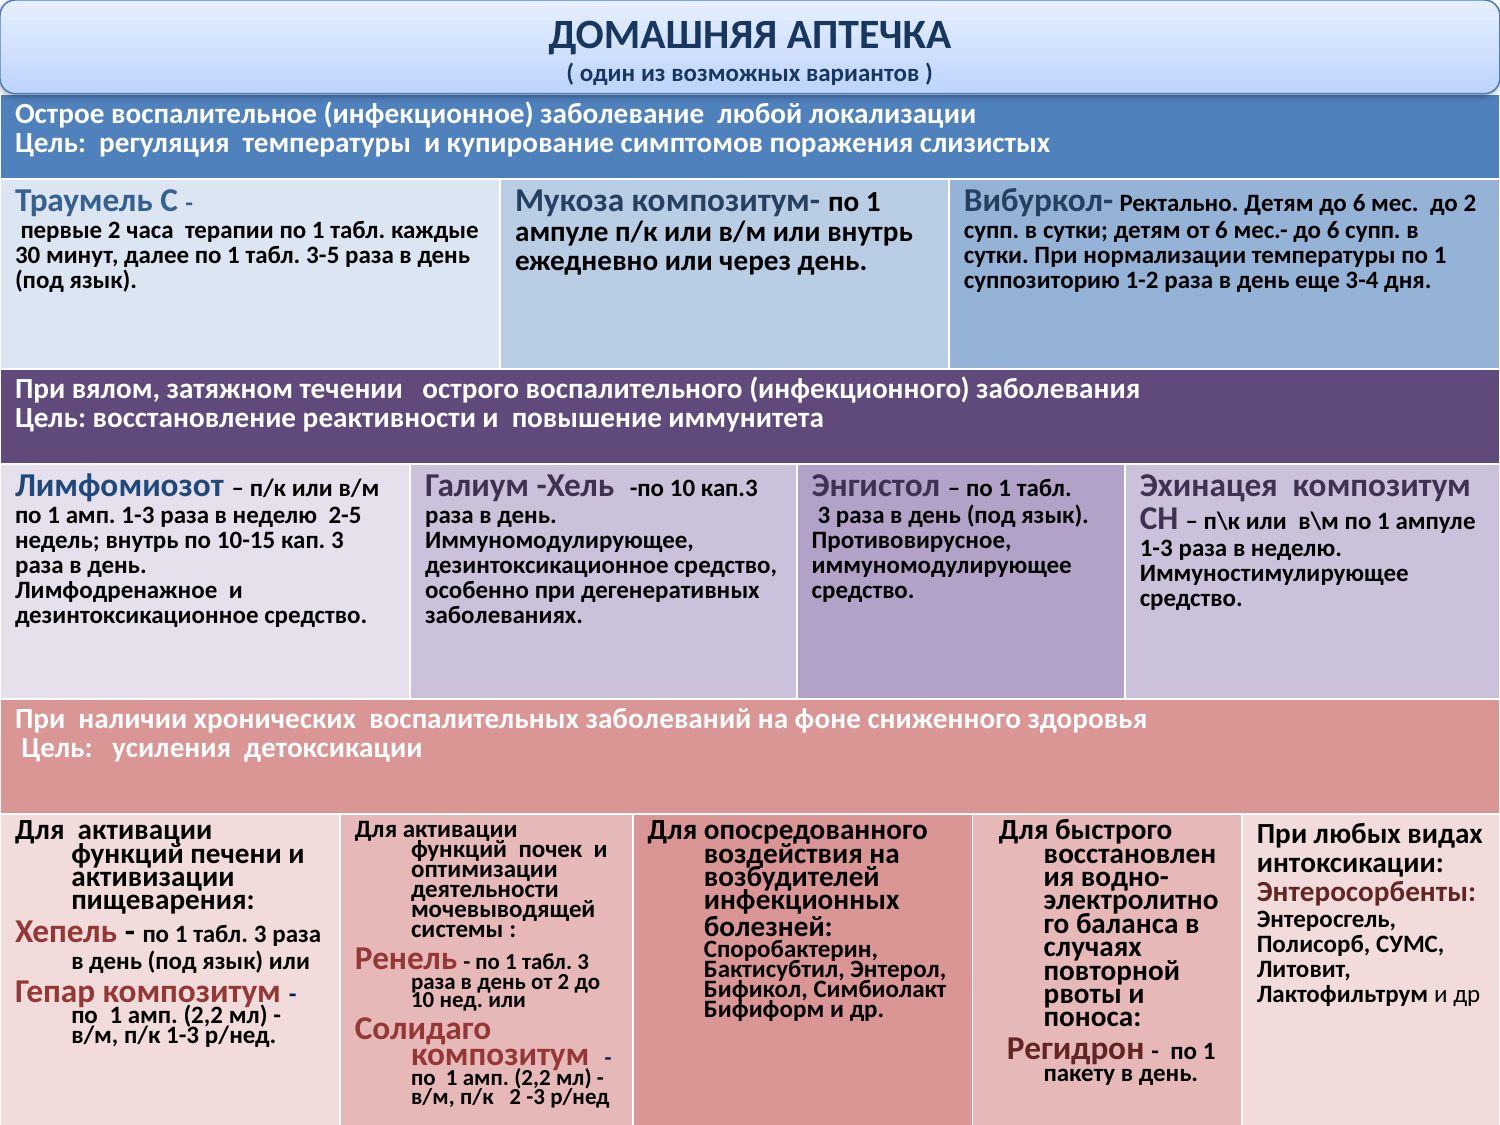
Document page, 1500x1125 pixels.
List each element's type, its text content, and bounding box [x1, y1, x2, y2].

text_box ДОМАШНЯЯ АПТЕЧКА ( один из возможных вариантов ) [0, 0, 1500, 95]
table_header Острое воспалительное (инфекционное) заболевание любой локализации Цель: регуляция температуры и купирование симптомов поражения слизистых [1, 95, 1499, 178]
table_cell Для активации функций почек и оптимизации деятельности мочевыводящей системы : Ренель - по 1 табл. 3 раза в день от 2 до 10 нед. или Солидаго композитум - по 1 амп. (2,2 мл) - в/м, п/к 2 -3 р/нед [341, 815, 632, 1125]
table_cell При вялом, затяжном течении острого воспалительного (инфекционного) заболевания Цель: восстановление реактивности и повышение иммунитета [1, 370, 1499, 463]
table_cell Энгистол – по 1 табл. 3 раза в день (под язык). Противовирусное, иммуномодулирующее средство. [798, 465, 1124, 698]
table_cell Галиум -Хель -по 10 кап.3 раза в день. Иммуномодулирующее, дезинтоксикационное средство, особенно при дегенеративных заболеваниях. [411, 465, 796, 698]
table_cell Для быстрого восстановления водно-электролитного баланса в случаях повторной рвоты и поноса: Регидрон - по 1 пакету в день. [973, 815, 1241, 1125]
table_cell Для опосредованного воздействия на возбудителей инфекционных болезней: Споробактерин, Бактисубтил, Энтерол, Бификол, Симбиолакт Бифиформ и др. [634, 815, 972, 1125]
table_cell Вибуркол- Ректально. Детям до 6 мес. до 2 супп. в сутки; детям от 6 мес.- до 6 супп. в сутки. При нормализации температуры по 1 суппозиторию 1-2 раза в день еще 3-4 дня. [950, 180, 1499, 368]
table_cell Эхинацея композитум СН – п\к или в\м по 1 ампуле 1-3 раза в неделю. Иммуностимулирующее средство. [1126, 465, 1499, 698]
table_cell Лимфомиозот – п/к или в/м по 1 амп. 1-3 раза в неделю 2-5 недель; внутрь по 10-15 кап. 3 раза в день. Лимфодренажное и дезинтоксикационное средство. [1, 465, 409, 698]
table_cell При любых видах интоксикации: Энтеросорбенты: Энтеросгель, Полисорб, СУМС, Литовит, Лактофильтрум и др [1243, 815, 1499, 1125]
table_cell При наличии хронических воспалительных заболеваний на фоне сниженного здоровья Цель: усиления детоксикации [1, 700, 1499, 813]
table_cell Мукоза композитум- по 1 ампуле п/к или в/м или внутрь ежедневно или через день. [501, 180, 948, 368]
table_cell Для активации функций печени и активизации пищеварения: Хепель - по 1 табл. 3 раза в день (под язык) или Гепар композитум - по 1 амп. (2,2 мл) - в/м, п/к 1-3 р/нед. [1, 815, 339, 1125]
table_cell Траумель С - первые 2 часа терапии по 1 табл. каждые 30 минут, далее по 1 табл. 3-5 раза в день (под язык). [1, 180, 499, 368]
